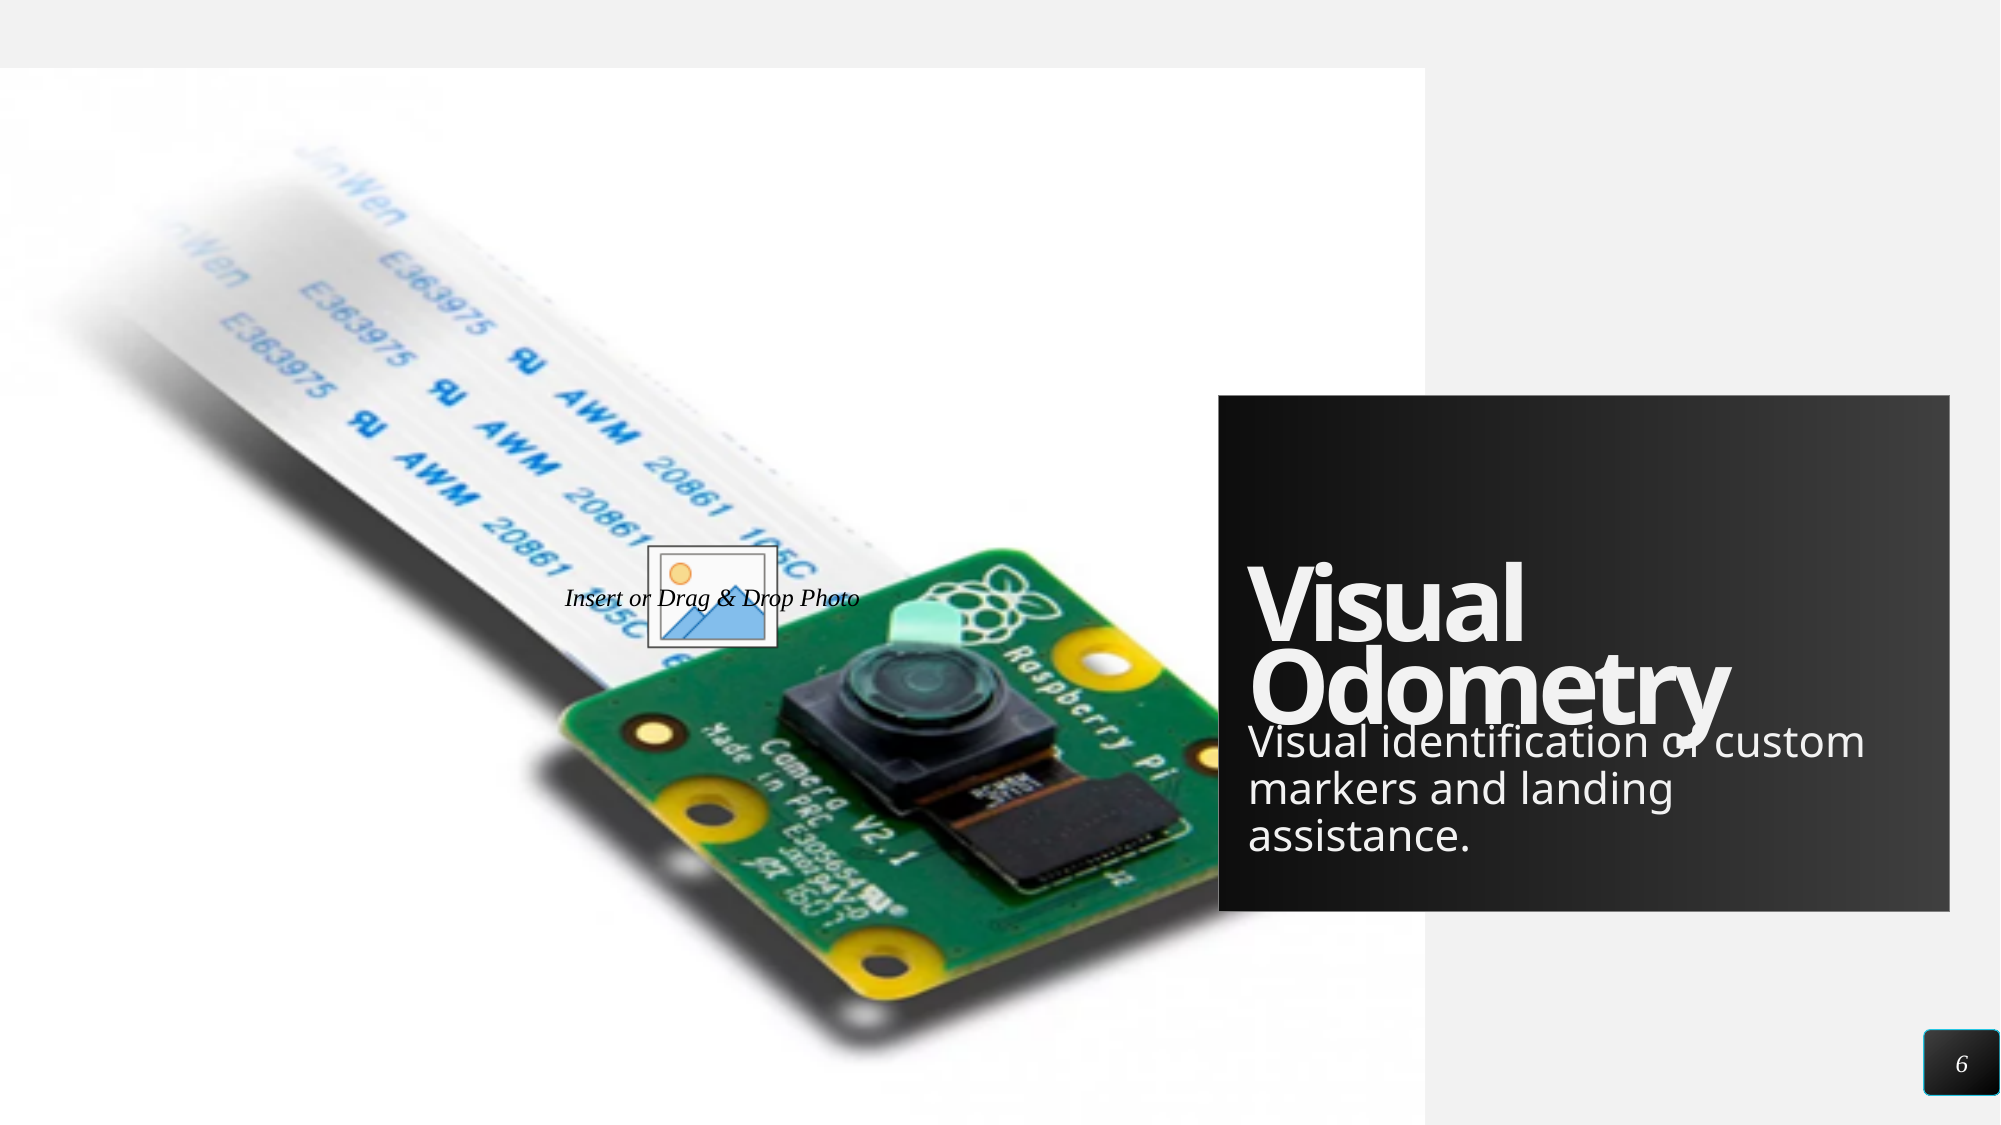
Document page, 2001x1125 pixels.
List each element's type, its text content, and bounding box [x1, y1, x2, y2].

title Visual Odometry [1426, 395, 1950, 912]
slide_number 6 [1923, 1029, 2000, 1096]
picture [0, 68, 1426, 1125]
subtitle Visual identification of custom markers and landing assistance. [1426, 719, 1905, 884]
